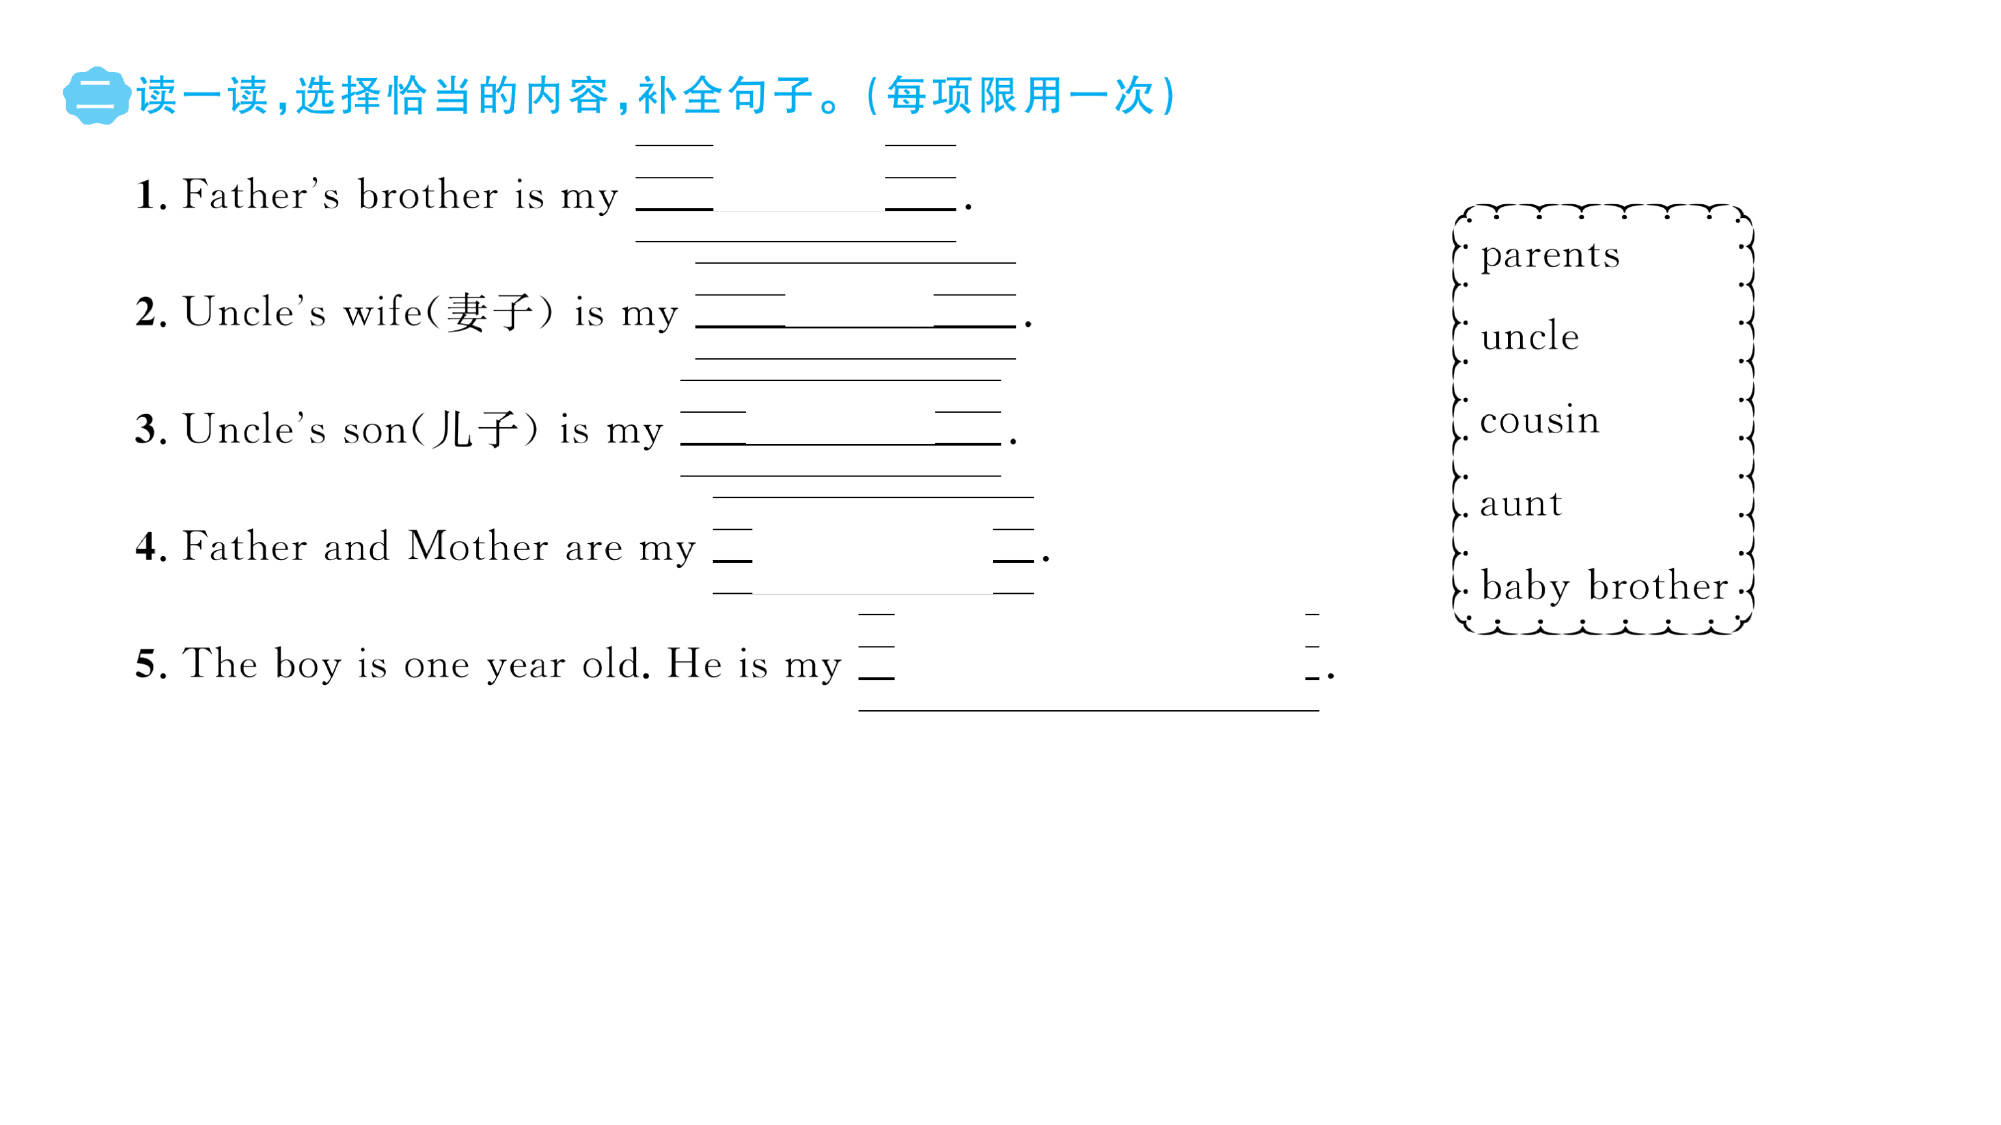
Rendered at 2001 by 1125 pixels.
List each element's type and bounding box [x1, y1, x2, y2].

picture [58, 58, 1949, 720]
